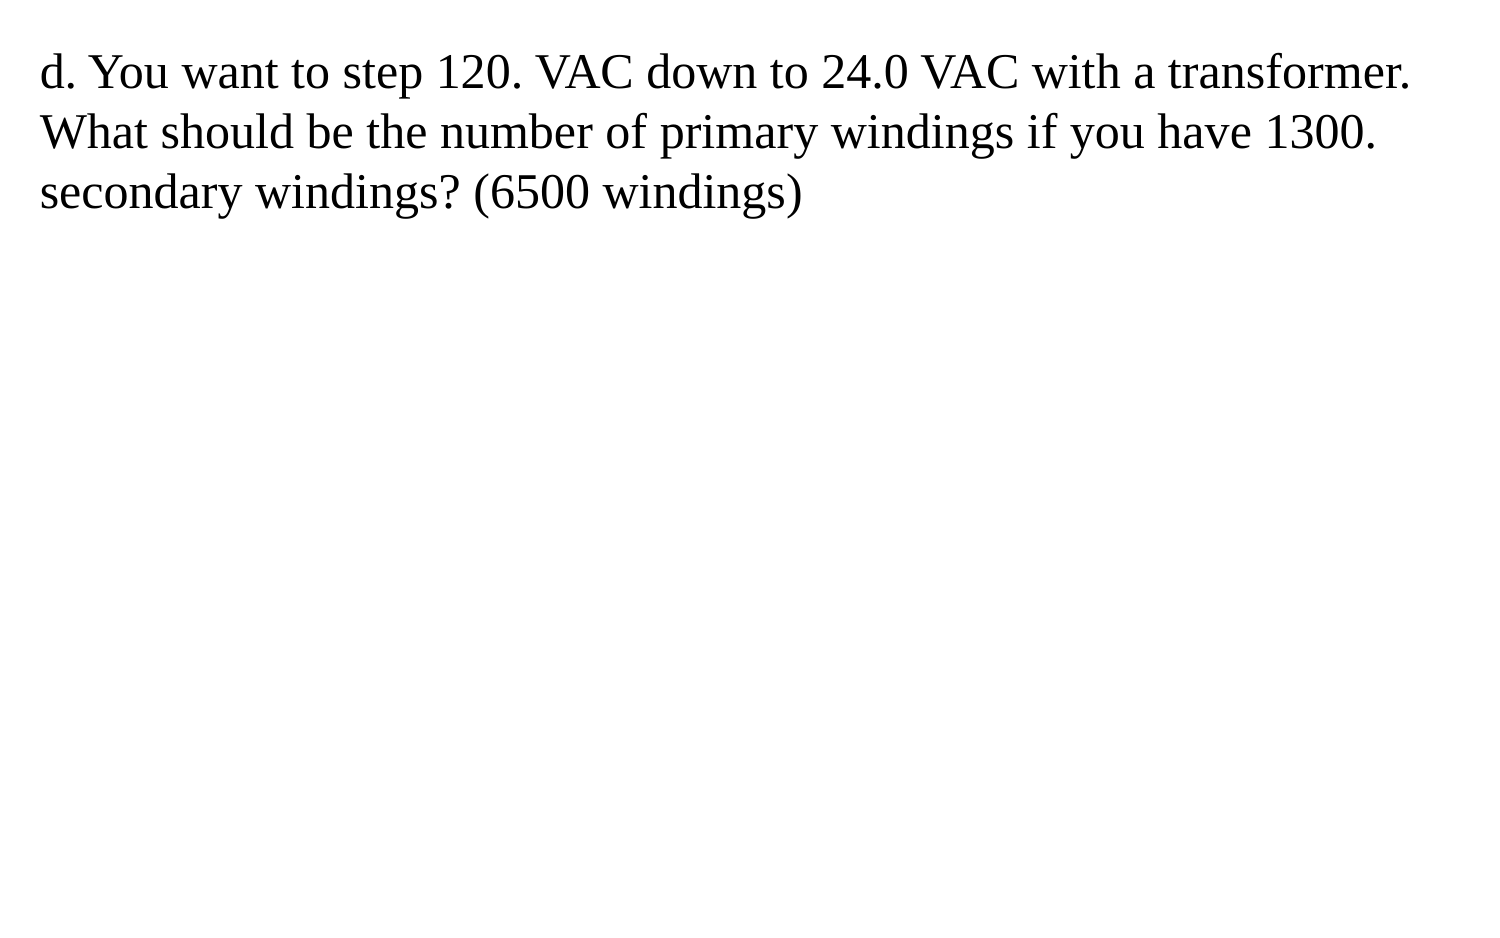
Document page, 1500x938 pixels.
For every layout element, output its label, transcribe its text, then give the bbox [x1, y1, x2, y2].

text_box d. You want to step 120. VAC down to 24.0 VAC with a transformer. What should be the number of primary windings if you have 1300. secondary windings? (6500 windings) [24, 31, 1475, 286]
